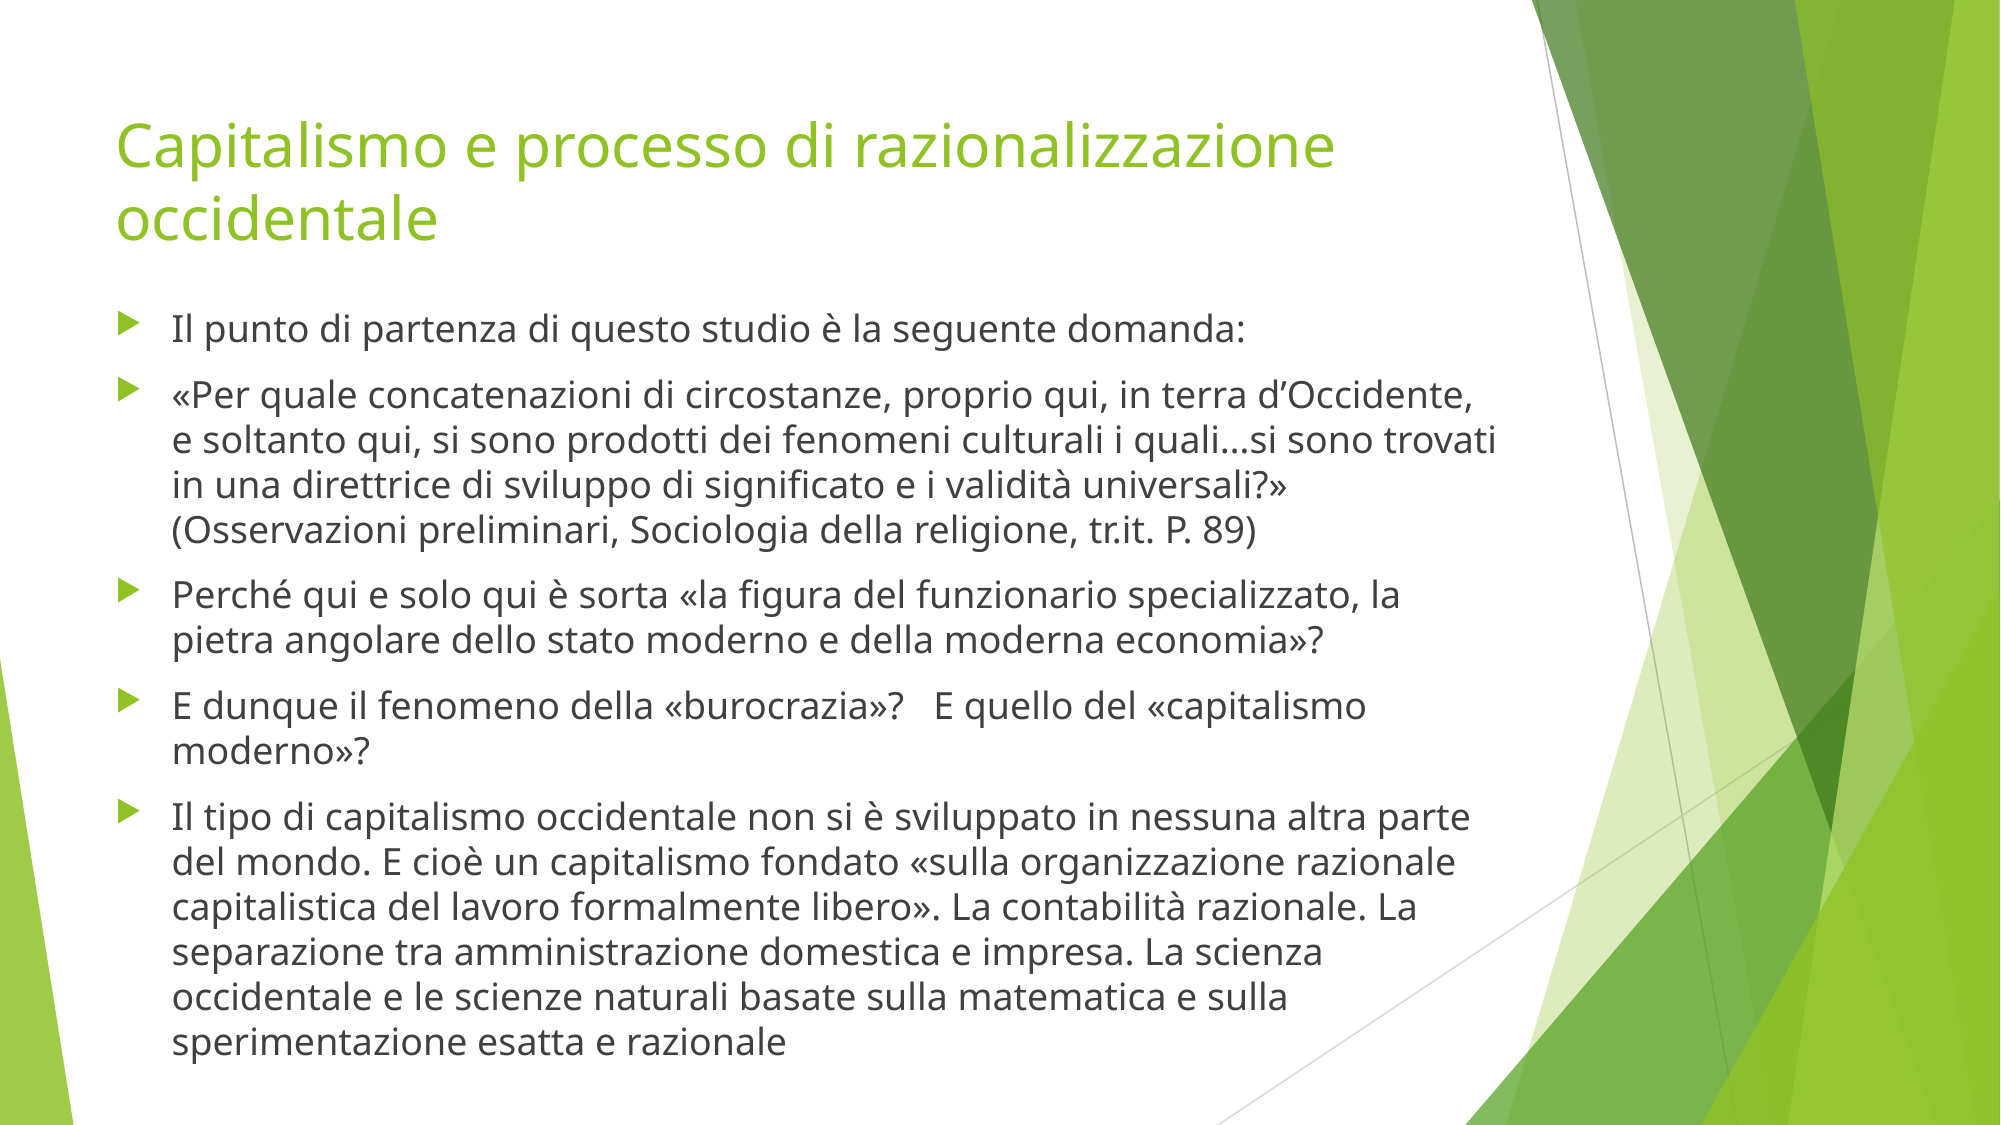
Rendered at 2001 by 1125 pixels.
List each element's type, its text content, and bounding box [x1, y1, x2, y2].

list Il punto di partenza di questo studio è la seguente domanda: «Per quale concatenazioni di circostanze, proprio qui, in terra d’Occidente, e soltanto qui, si sono prodotti dei fenomeni culturali i quali…si sono trovati in una direttrice di sviluppo di significato e i validità universali?» (Osservazioni preliminari, Sociologia della religione, tr.it. P. 89) Perché qui e solo qui è sorta «la figura del funzionario specializzato, la pietra angolare dello stato moderno e della moderna economia»? E dunque il fenomeno della «burocrazia»? E quello del «capitalismo moderno»? Il tipo di capitalismo occidentale non si è sviluppato in nessuna altra parte del mondo. E cioè un capitalismo fondato «sulla organizzazione razionale capitalistica del lavoro formalmente libero». La contabilità razionale. La separazione tra amministrazione domestica e impresa. La scienza occidentale e le scienze naturali basate sulla matematica e sulla sperimentazione esatta e razionale [100, 297, 1522, 1081]
title Capitalismo e processo di razionalizzazione occidentale [100, 99, 1522, 266]
